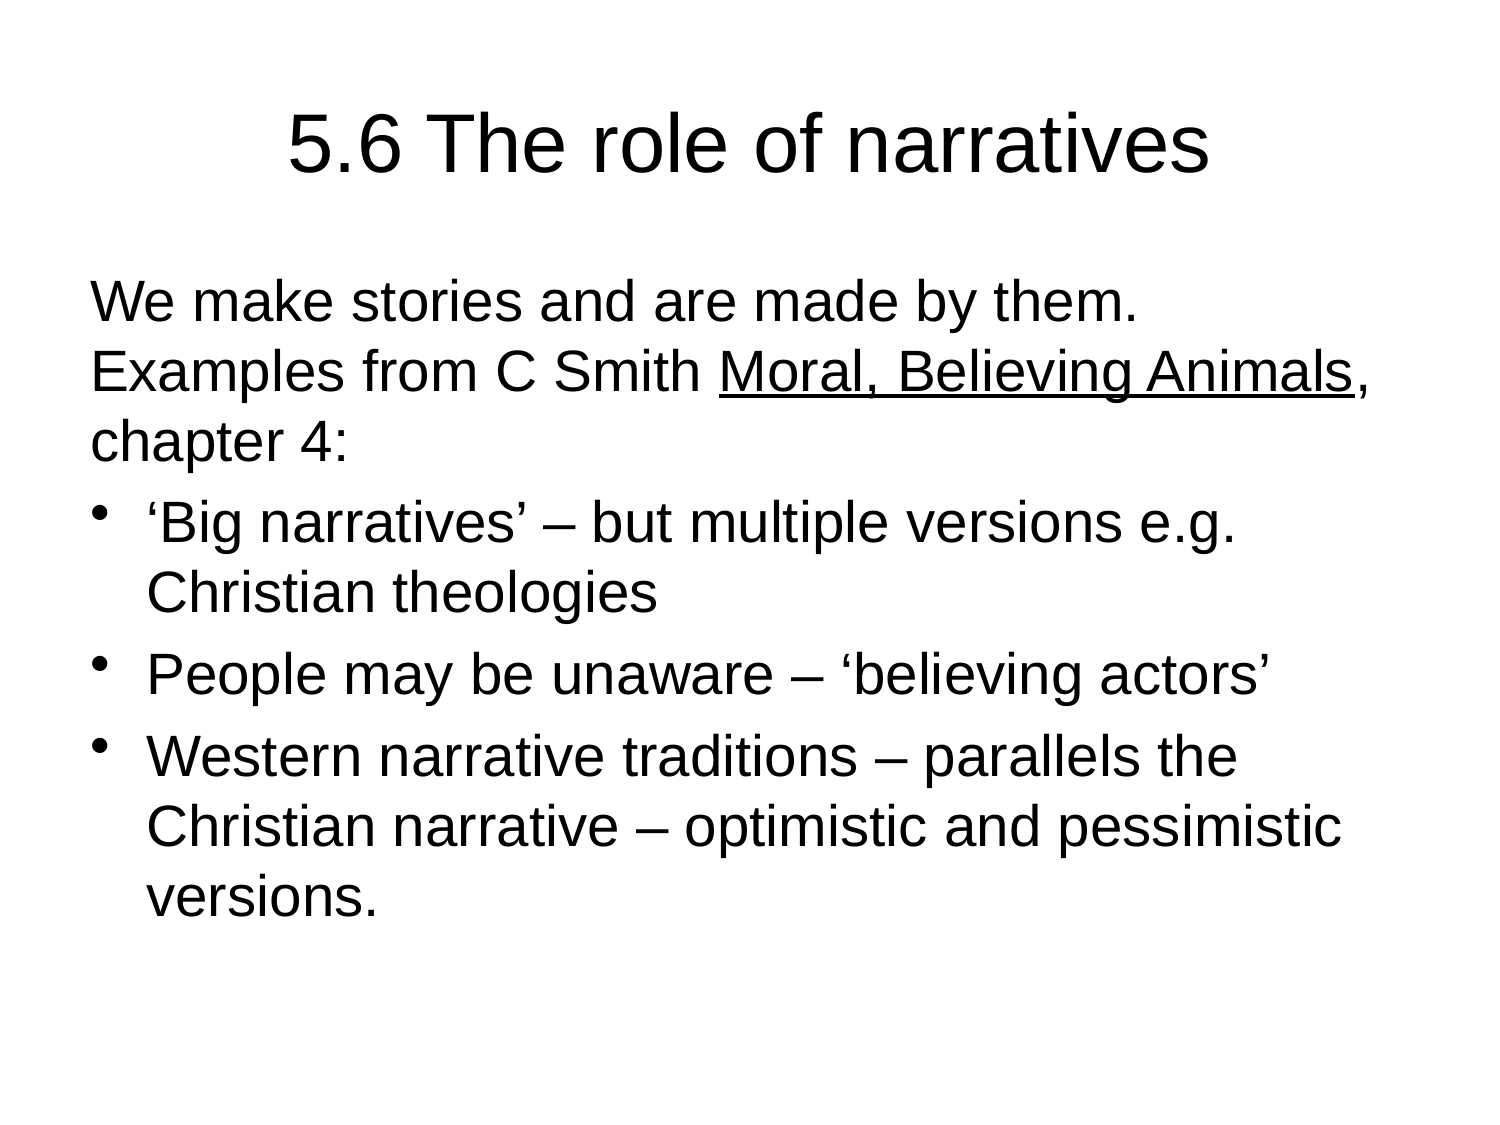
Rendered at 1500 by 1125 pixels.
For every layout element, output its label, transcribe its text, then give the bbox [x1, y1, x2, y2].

list We make stories and are made by them. Examples from C Smith Moral, Believing Animals, chapter 4: ‘Big narratives’ – but multiple versions e.g. Christian theologies People may be unaware – ‘believing actors’ Western narrative traditions – parallels the Christian narrative – optimistic and pessimistic versions. [75, 255, 1425, 1047]
title 5.6 The role of narratives [75, 45, 1425, 233]
